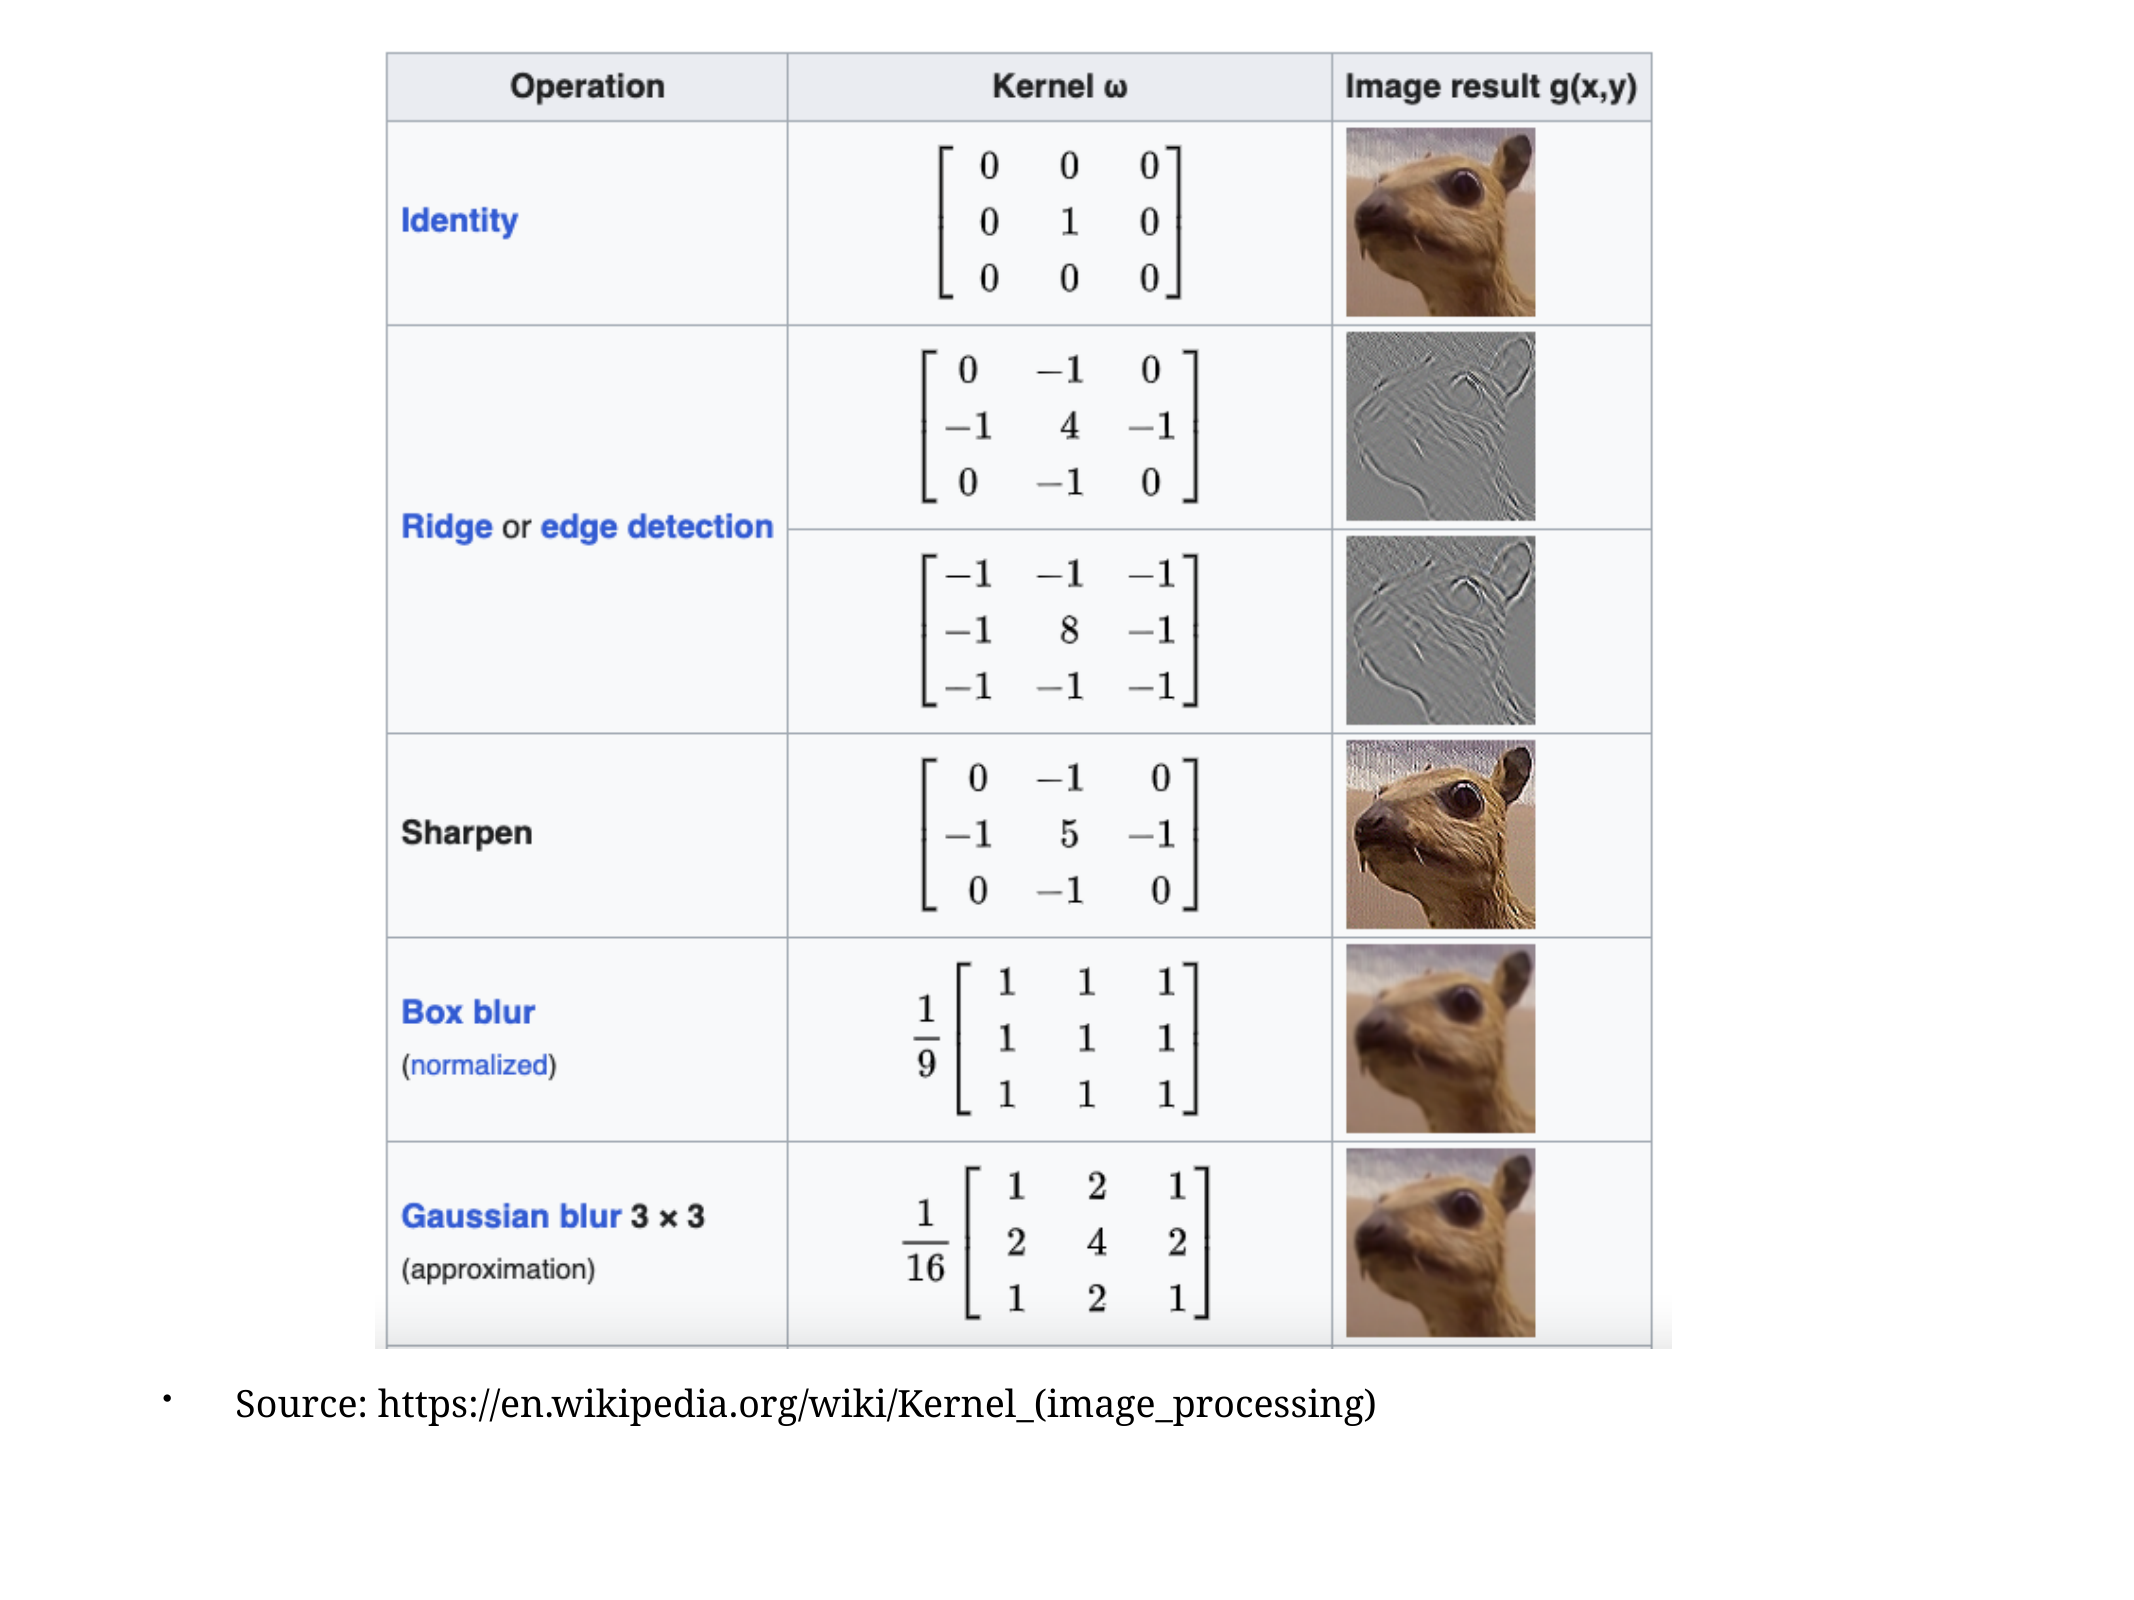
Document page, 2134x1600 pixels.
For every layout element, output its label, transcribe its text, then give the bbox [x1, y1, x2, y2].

list Source: https://en.wikipedia.org/wiki/Kernel_(image_processing) [153, 1343, 1976, 1461]
picture [375, 44, 1672, 1350]
